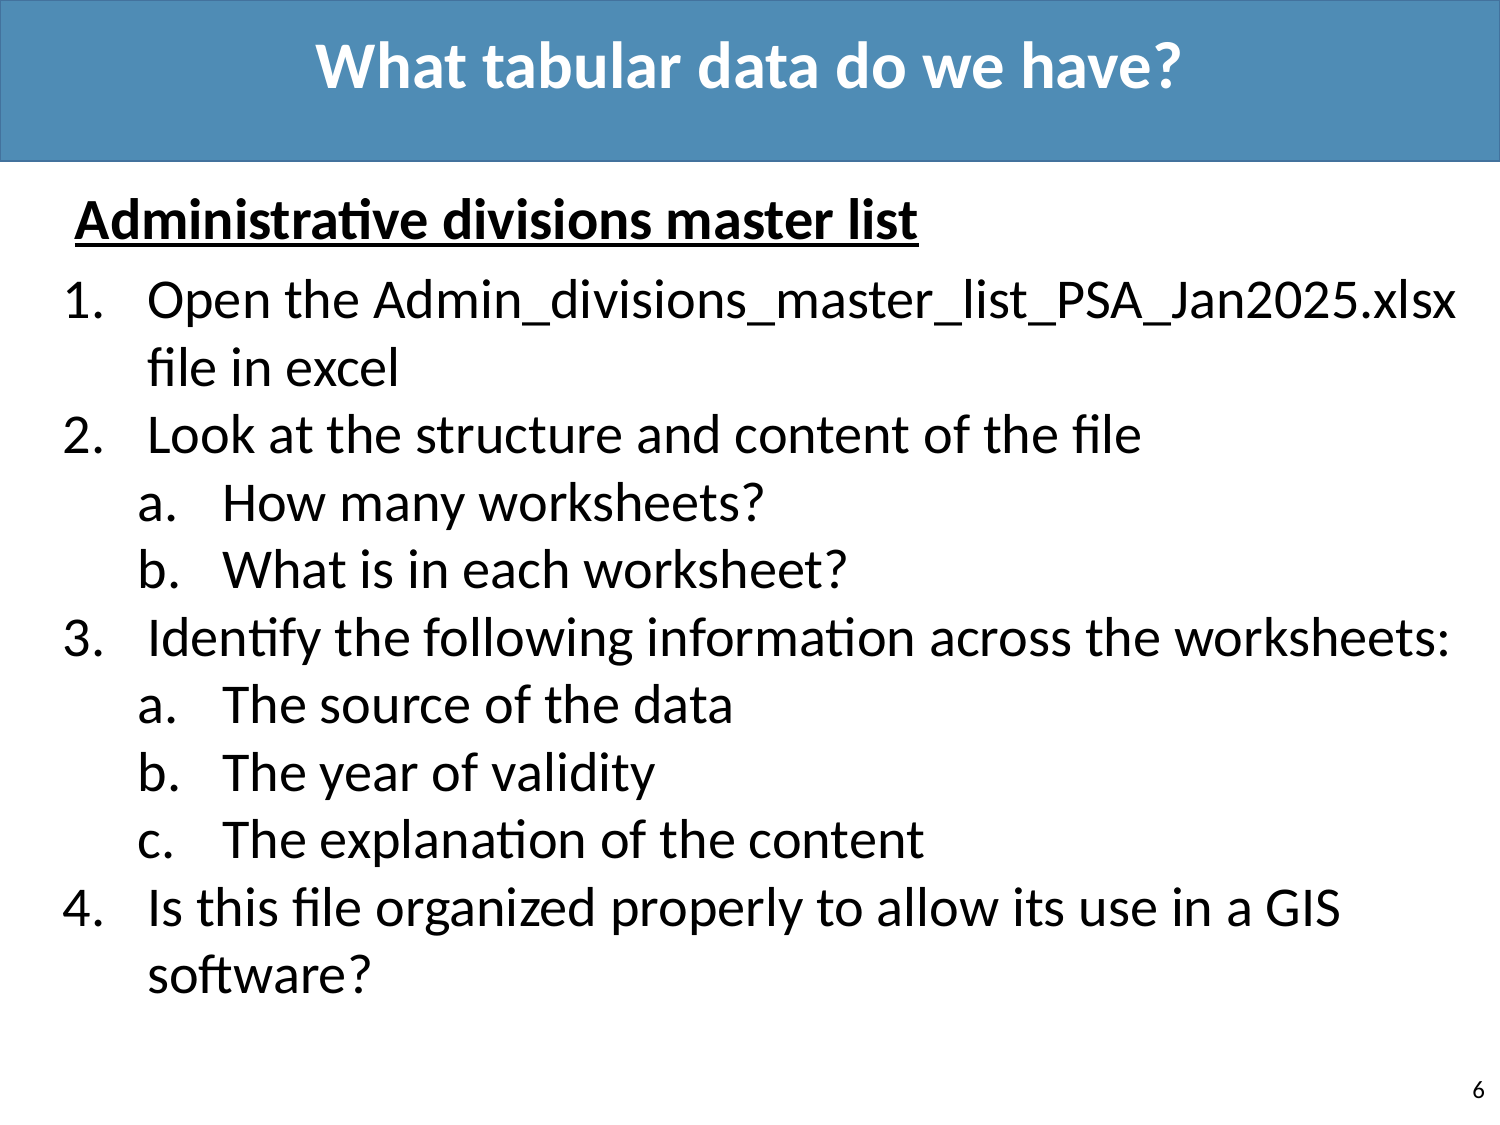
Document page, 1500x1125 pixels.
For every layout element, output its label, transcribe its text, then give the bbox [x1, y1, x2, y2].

slide_number 6 [1162, 1058, 1500, 1119]
text_box Administrative divisions master list [60, 173, 1440, 255]
text_box What tabular data do we have? [103, 23, 1397, 138]
text_box Open the Admin_divisions_master_list_PSA_Jan2025.xlsx file in excel Look at the structure and content of the file How many worksheets? What is in each worksheet? Identify the following information across the worksheets: The source of the data The year of validity The explanation of the content Is this file organized properly to allow its use in a GIS software? [48, 255, 1490, 1013]
